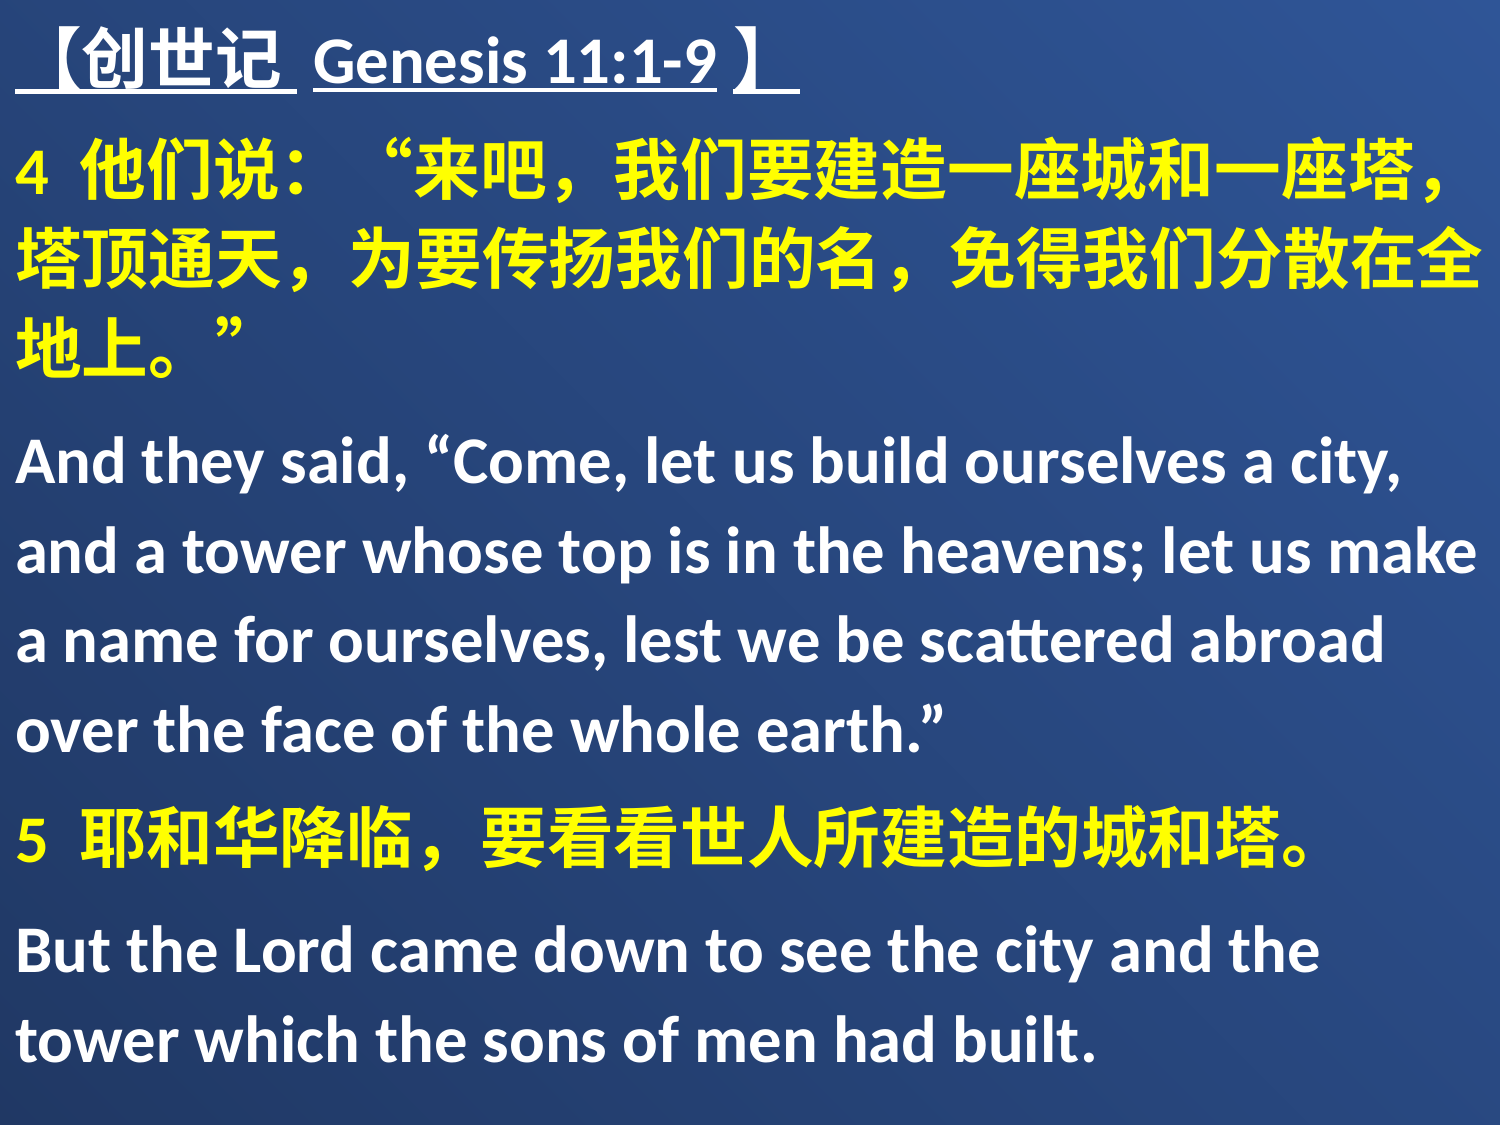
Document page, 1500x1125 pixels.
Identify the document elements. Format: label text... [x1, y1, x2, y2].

subtitle 【创世记 Genesis 11:1-9】 4 他们说：“来吧，我们要建造一座城和一座塔，塔顶通天，为要传扬我们的名，免得我们分散在全地上。” And they said, “Come, let us build ourselves a city, and a tower whose top is in the heavens; let us make a name for ourselves, lest we be scattered abroad over the face of the whole earth.” 5 耶和华降临，要看看世人所建造的城和塔。 But the Lord came down to see the city and the tower which the sons of men had built. [0, 0, 1500, 1125]
